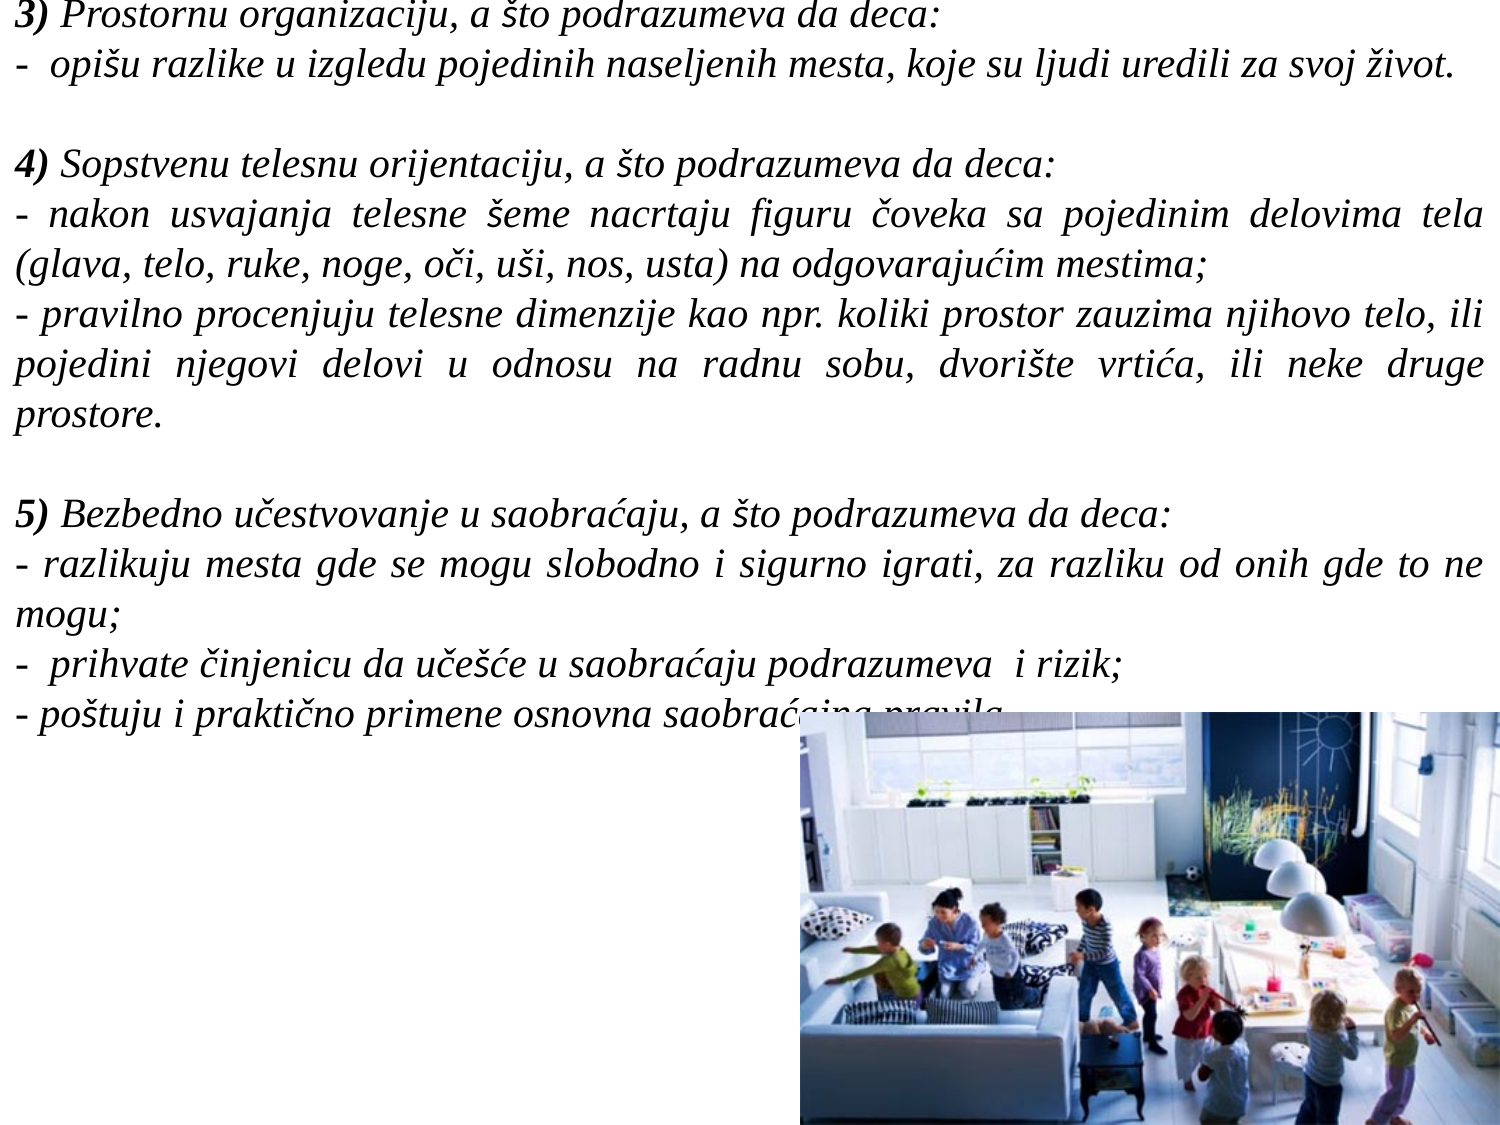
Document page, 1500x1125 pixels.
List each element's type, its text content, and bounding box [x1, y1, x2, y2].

picture [799, 712, 1500, 1125]
text_box 3) Prostornu organizaciju, a što podrazumeva da deca: - opišu razlike u izgledu pojedinih naseljenih mesta, koje su ljudi uredili za svoj život. 4) Sopstvenu telesnu orijentaciju, a što podrazumeva da deca: - nakon usvajanja telesne šeme nacrtaju figuru čoveka sa pojedinim delovima tela (glava, telo, ruke, noge, oči, uši, nos, usta) na odgovarajućim mestima; - pravilno procenjuju telesne dimenzije kao npr. koliki prostor zauzima njihovo telo, ili pojedini njegovi delovi u odnosu na radnu sobu, dvorište vrtića, ili neke druge prostore. 5) Bezbedno učestvovanje u saobraćaju, a što podrazumeva da deca: - razlikuju mesta gde se mogu slobodno i sigurno igrati, za razliku od onih gde to ne mogu; - prihvate činjenicu da učešće u saobraćaju podrazumeva i rizik; - poštuju i praktično primene osnovna saobraćajna pravila. [0, 0, 1500, 744]
